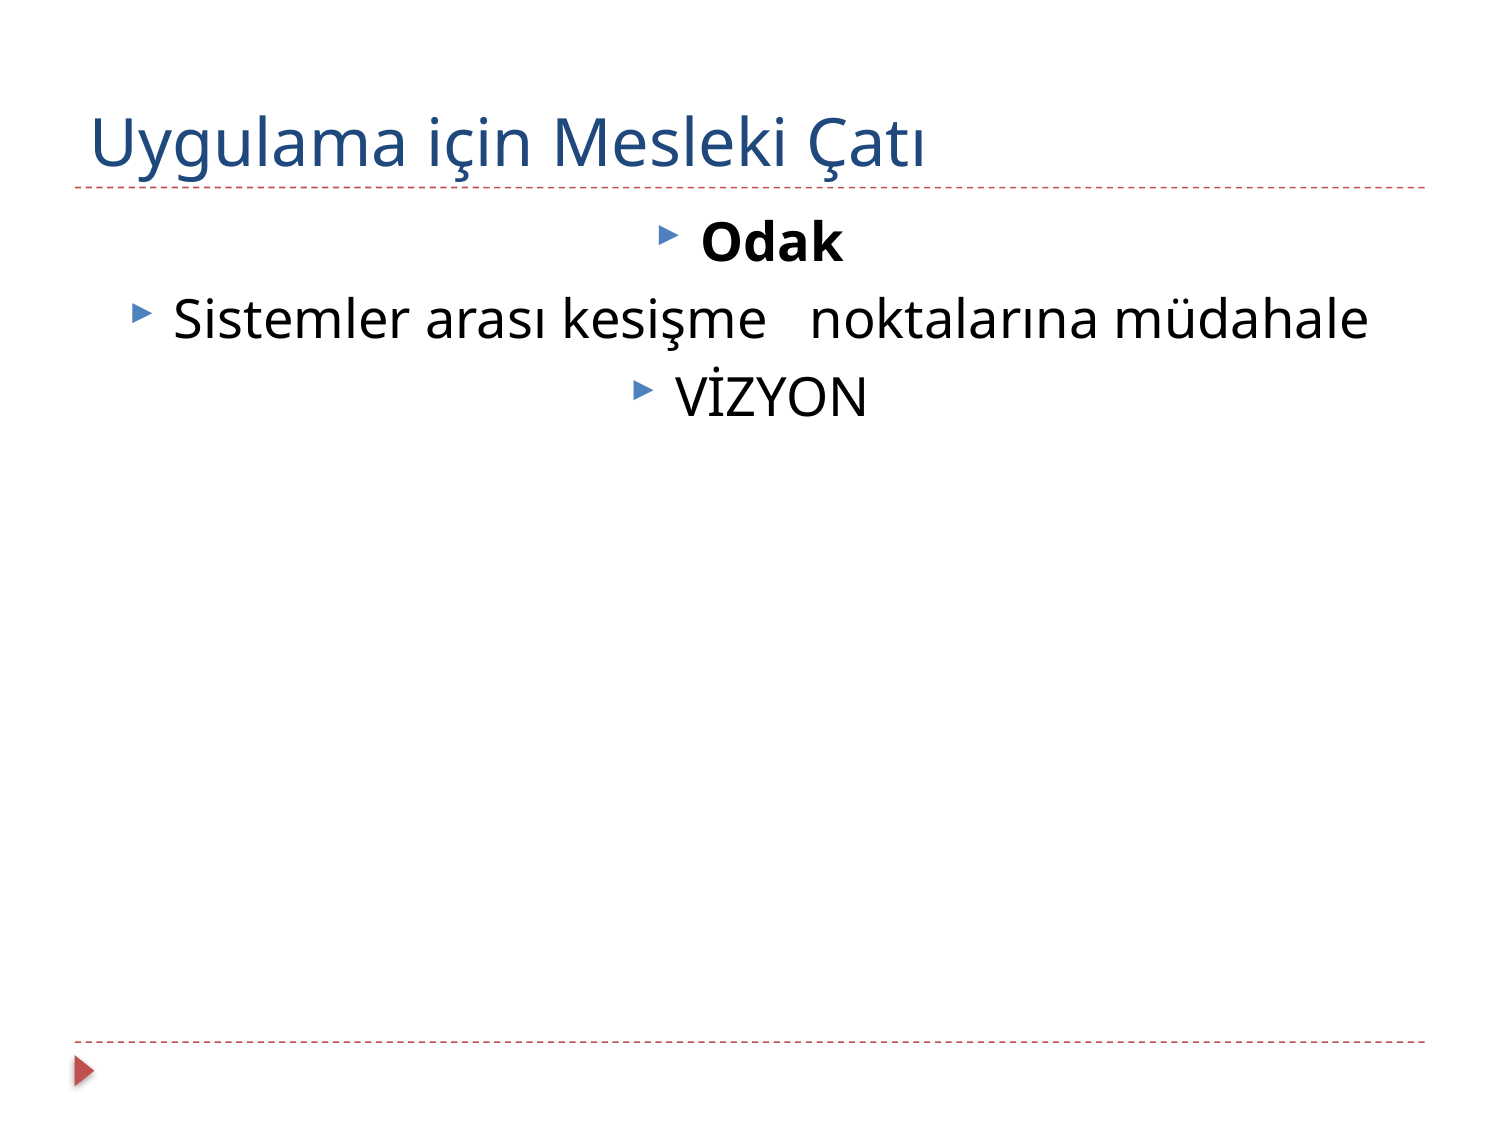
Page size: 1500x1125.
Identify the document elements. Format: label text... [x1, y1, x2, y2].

list Odak Sistemler arası kesişme noktalarına müdahale VİZYON [75, 200, 1425, 1010]
title Uygulama için Mesleki Çatı [75, 24, 1425, 188]
